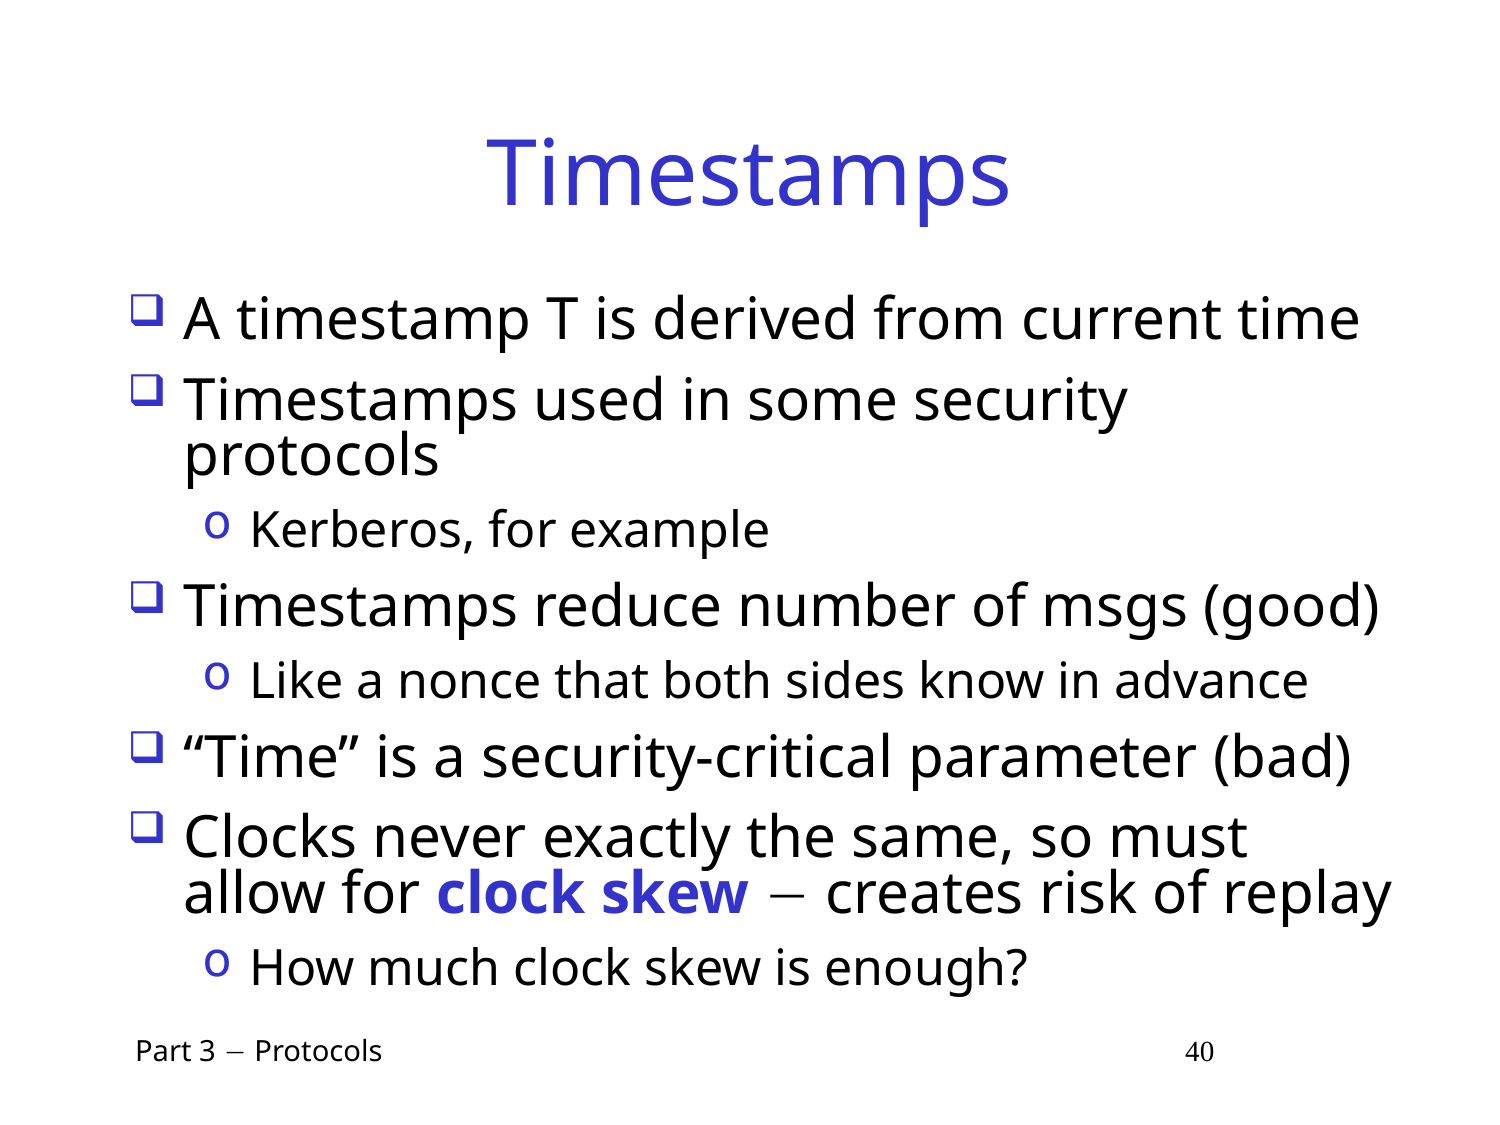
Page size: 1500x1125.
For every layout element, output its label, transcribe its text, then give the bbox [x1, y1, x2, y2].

list A timestamp T is derived from current time Timestamps used in some security protocols Kerberos, for example Timestamps reduce number of msgs (good) Like a nonce that both sides know in advance “Time” is a security-critical parameter (bad) Clocks never exactly the same, so must allow for clock skew  creates risk of replay How much clock skew is enough? [112, 287, 1413, 976]
title Timestamps [112, 74, 1388, 263]
footer Part 3  Protocols 40 [112, 1024, 1401, 1101]
